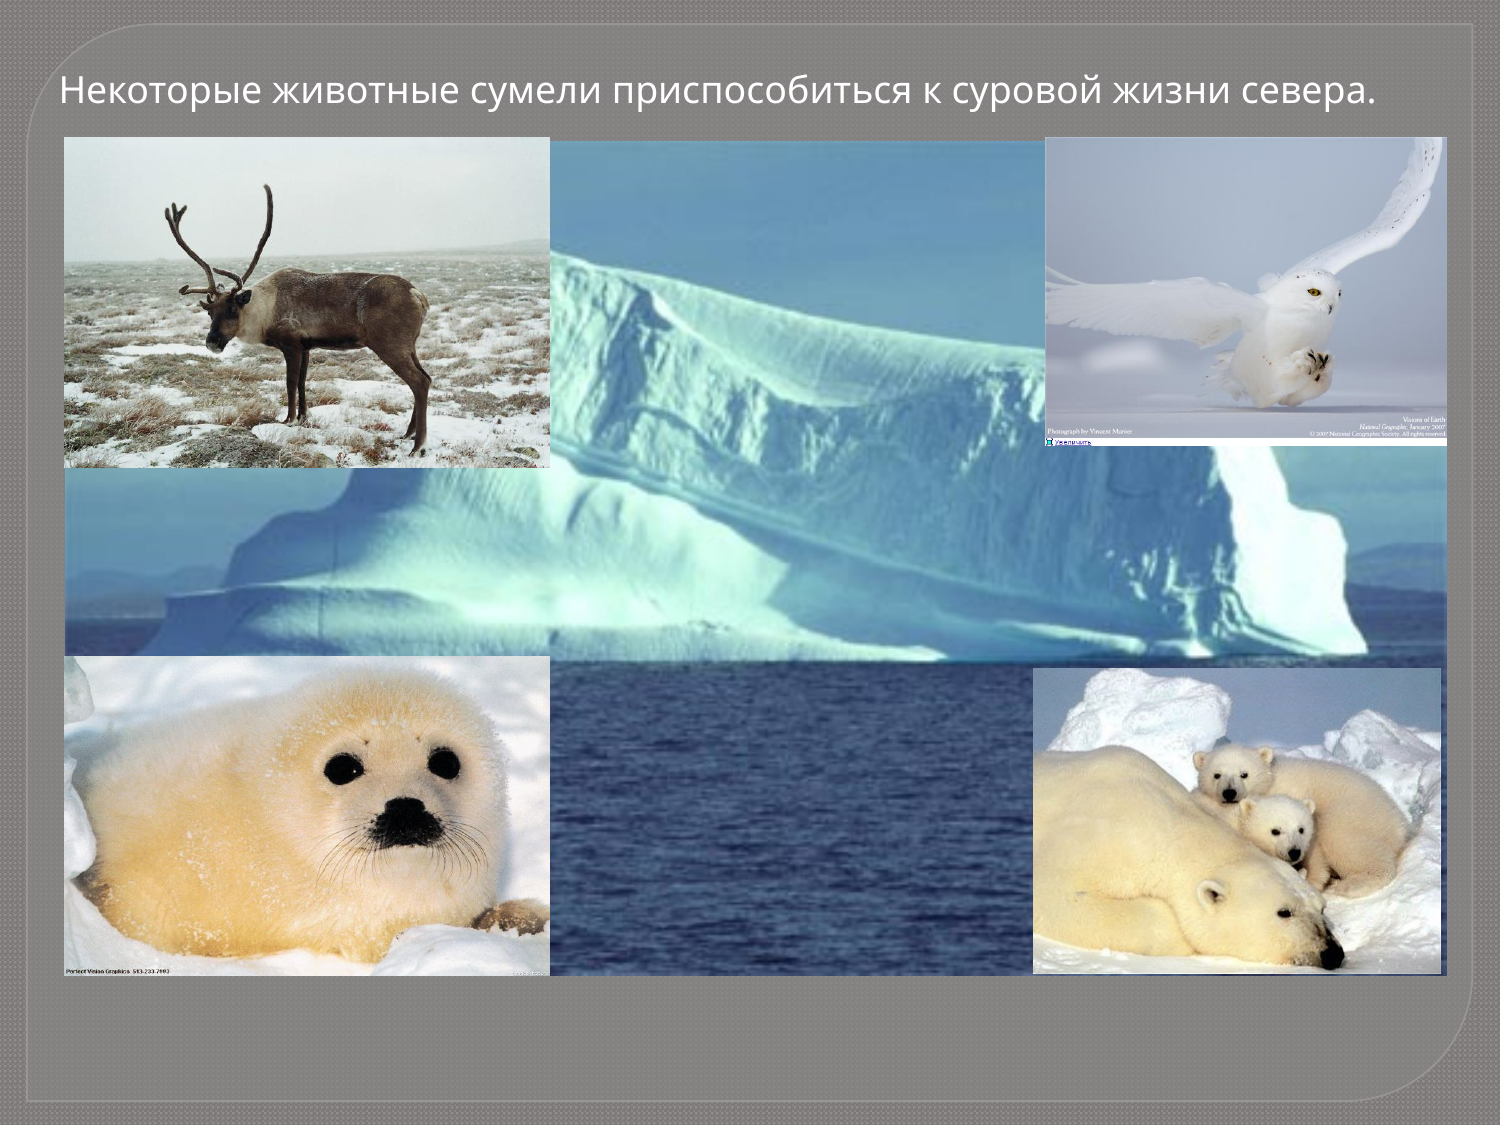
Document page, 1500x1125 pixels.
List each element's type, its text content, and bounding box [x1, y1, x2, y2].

picture [64, 136, 1448, 977]
text_box Некоторые животные сумели приспособиться к суровой жизни севера. [43, 58, 1393, 119]
